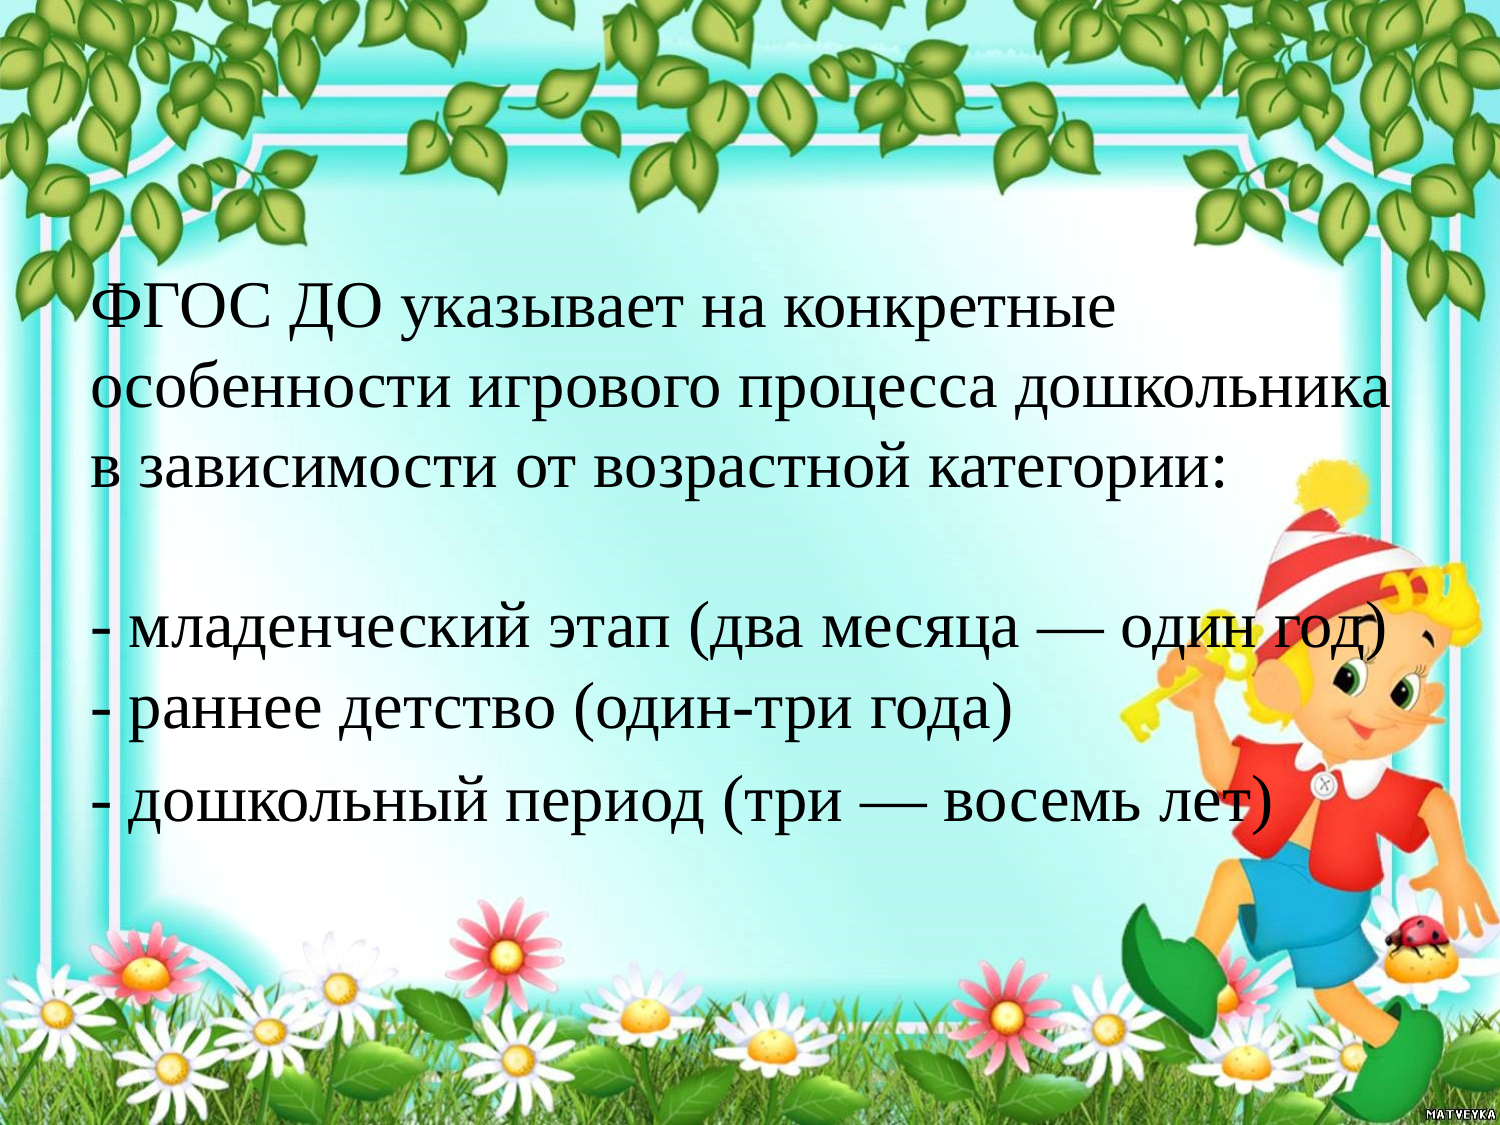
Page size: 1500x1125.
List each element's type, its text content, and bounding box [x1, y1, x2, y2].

list ФГОС ДО указывает на конкретные особенности игрового процесса дошкольника в зависимости от возрастной категории: - младенческий этап (два месяца — один год) - раннее детство (один-три года) - дошкольный период (три — восемь лет) [75, 90, 1425, 1005]
picture [0, 0, 1500, 1125]
